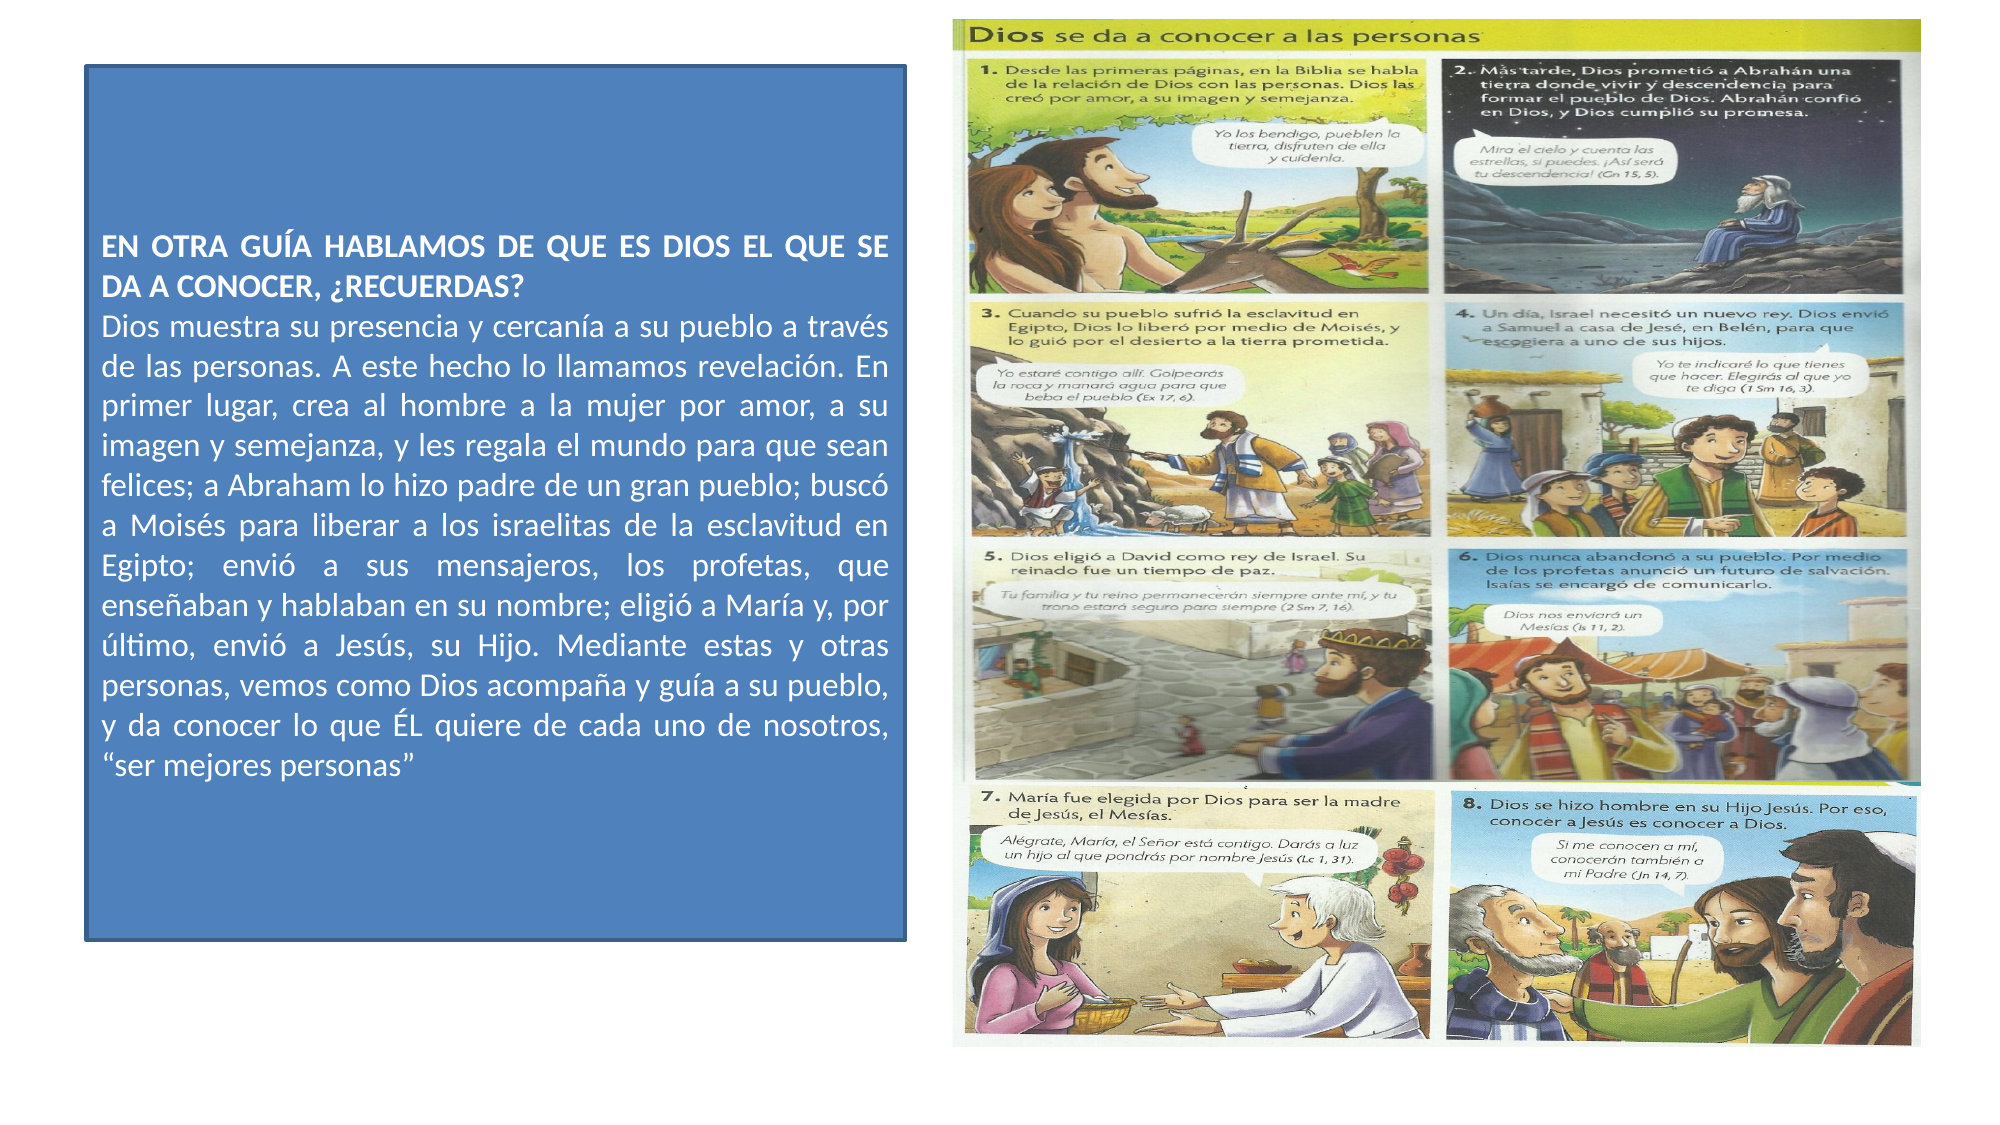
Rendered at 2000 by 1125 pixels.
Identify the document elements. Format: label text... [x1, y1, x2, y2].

picture [952, 18, 1922, 1048]
text_box EN OTRA GUÍA HABLAMOS DE QUE ES DIOS EL QUE SE DA A CONOCER, ¿RECUERDAS? Dios muestra su presencia y cercanía a su pueblo a través de las personas. A este hecho lo llamamos revelación. En primer lugar, crea al hombre a la mujer por amor, a su imagen y semejanza, y les regala el mundo para que sean felices; a Abraham lo hizo padre de un gran pueblo; buscó a Moisés para liberar a los israelitas de la esclavitud en Egipto; envió a sus mensajeros, los profetas, que enseñaban y hablaban en su nombre; eligió a María y, por último, envió a Jesús, su Hijo. Mediante estas y otras personas, vemos como Dios acompaña y guía a su pueblo, y da conocer lo que ÉL quiere de cada uno de nosotros, “ser mejores personas” [84, 64, 907, 942]
